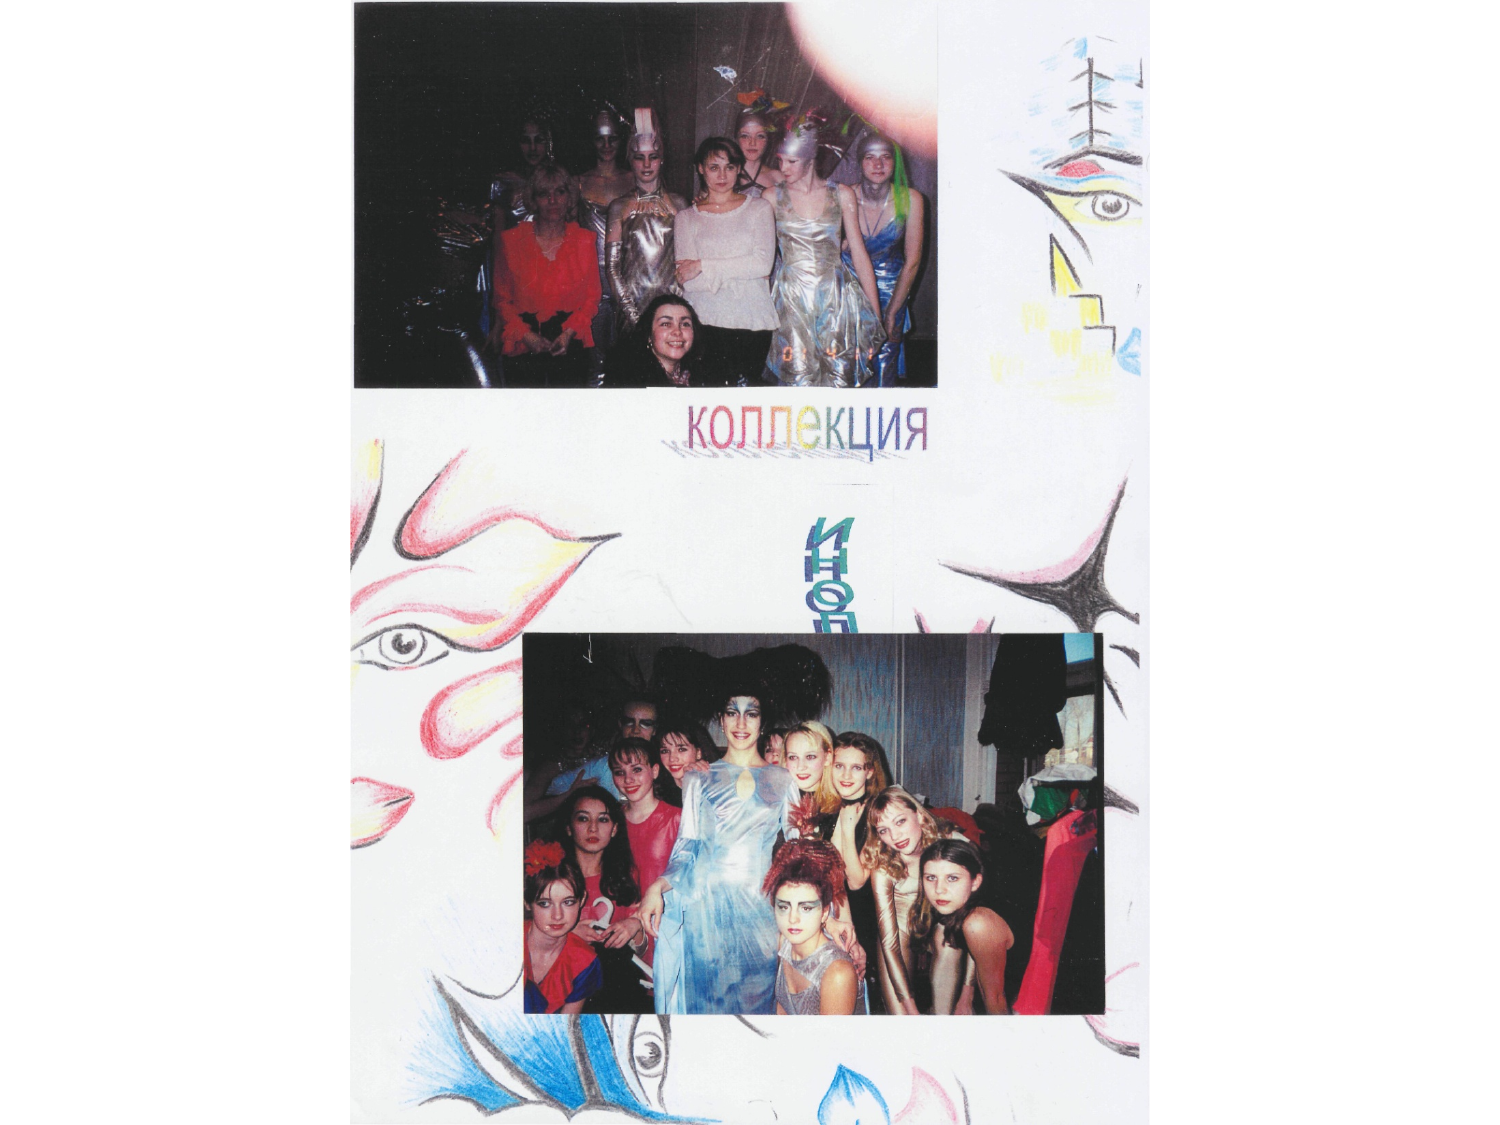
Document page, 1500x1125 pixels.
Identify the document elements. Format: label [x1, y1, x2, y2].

picture [350, 0, 1150, 1125]
